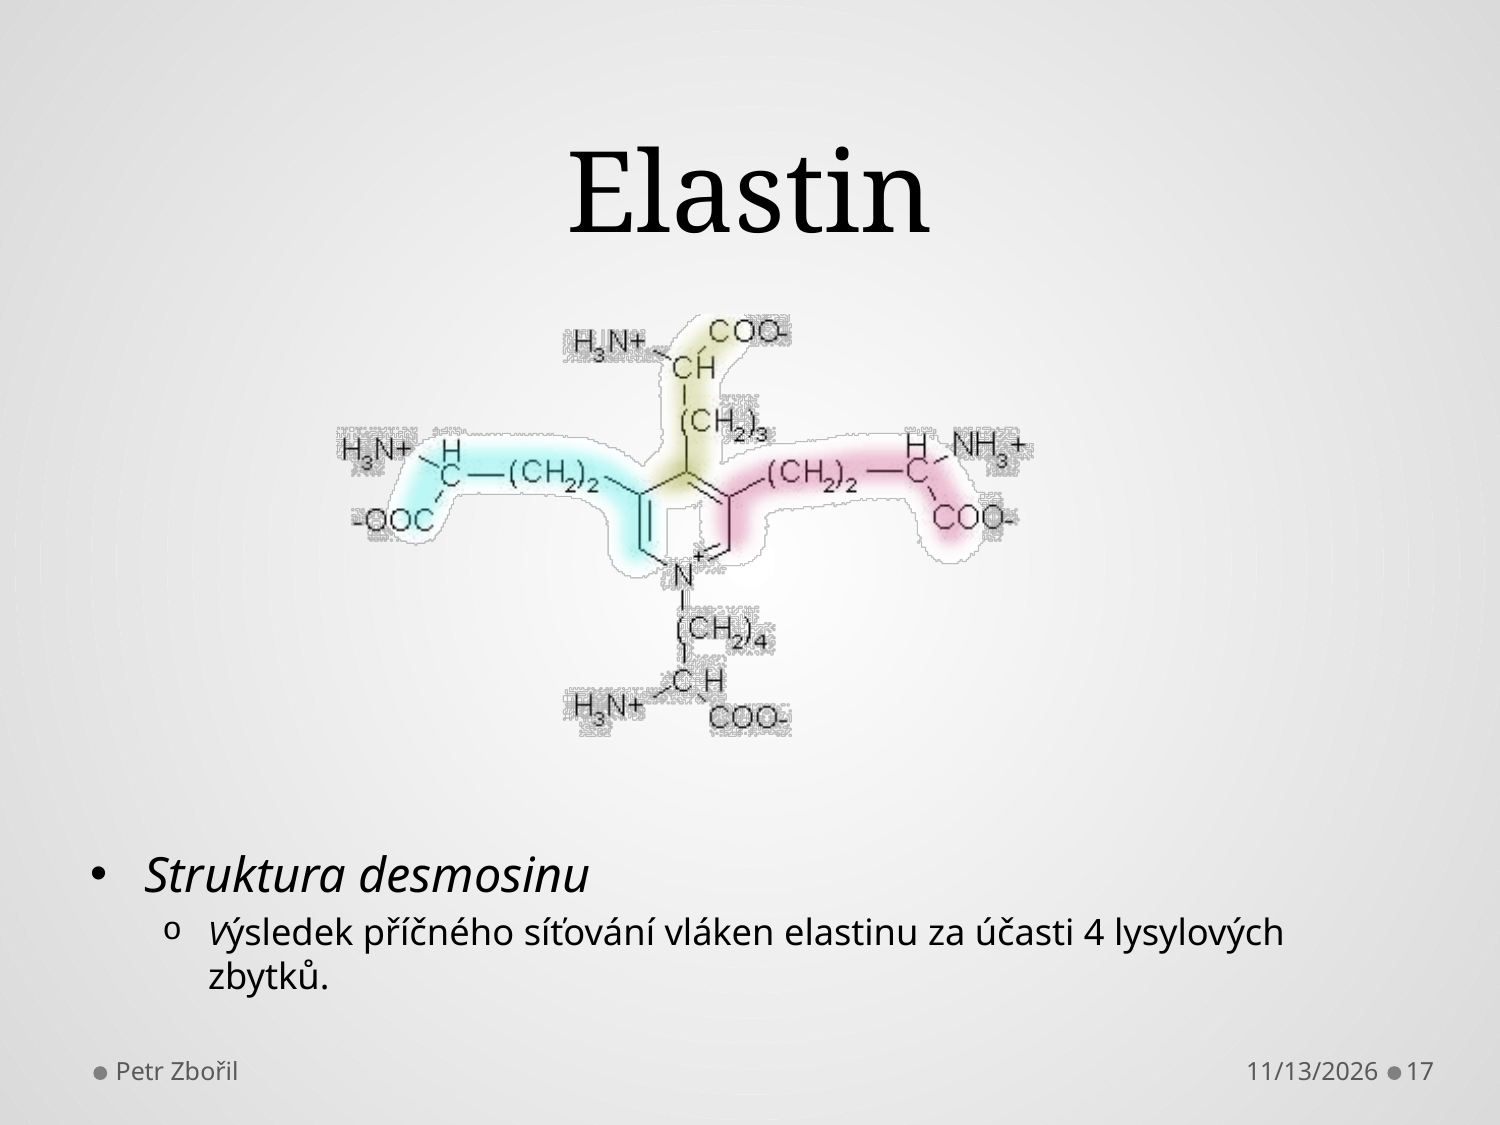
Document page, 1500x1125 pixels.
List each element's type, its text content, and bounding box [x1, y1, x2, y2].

title Elastin [75, 0, 1425, 263]
picture [336, 314, 1036, 744]
slide_number 17 [1401, 1042, 1494, 1103]
list Struktura desmosinu Výsledek příčného síťování vláken elastinu za účasti 4 lysylových zbytků. [75, 361, 1425, 1005]
footer Petr Zbořil [108, 1042, 576, 1103]
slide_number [1043, 1042, 1386, 1103]
